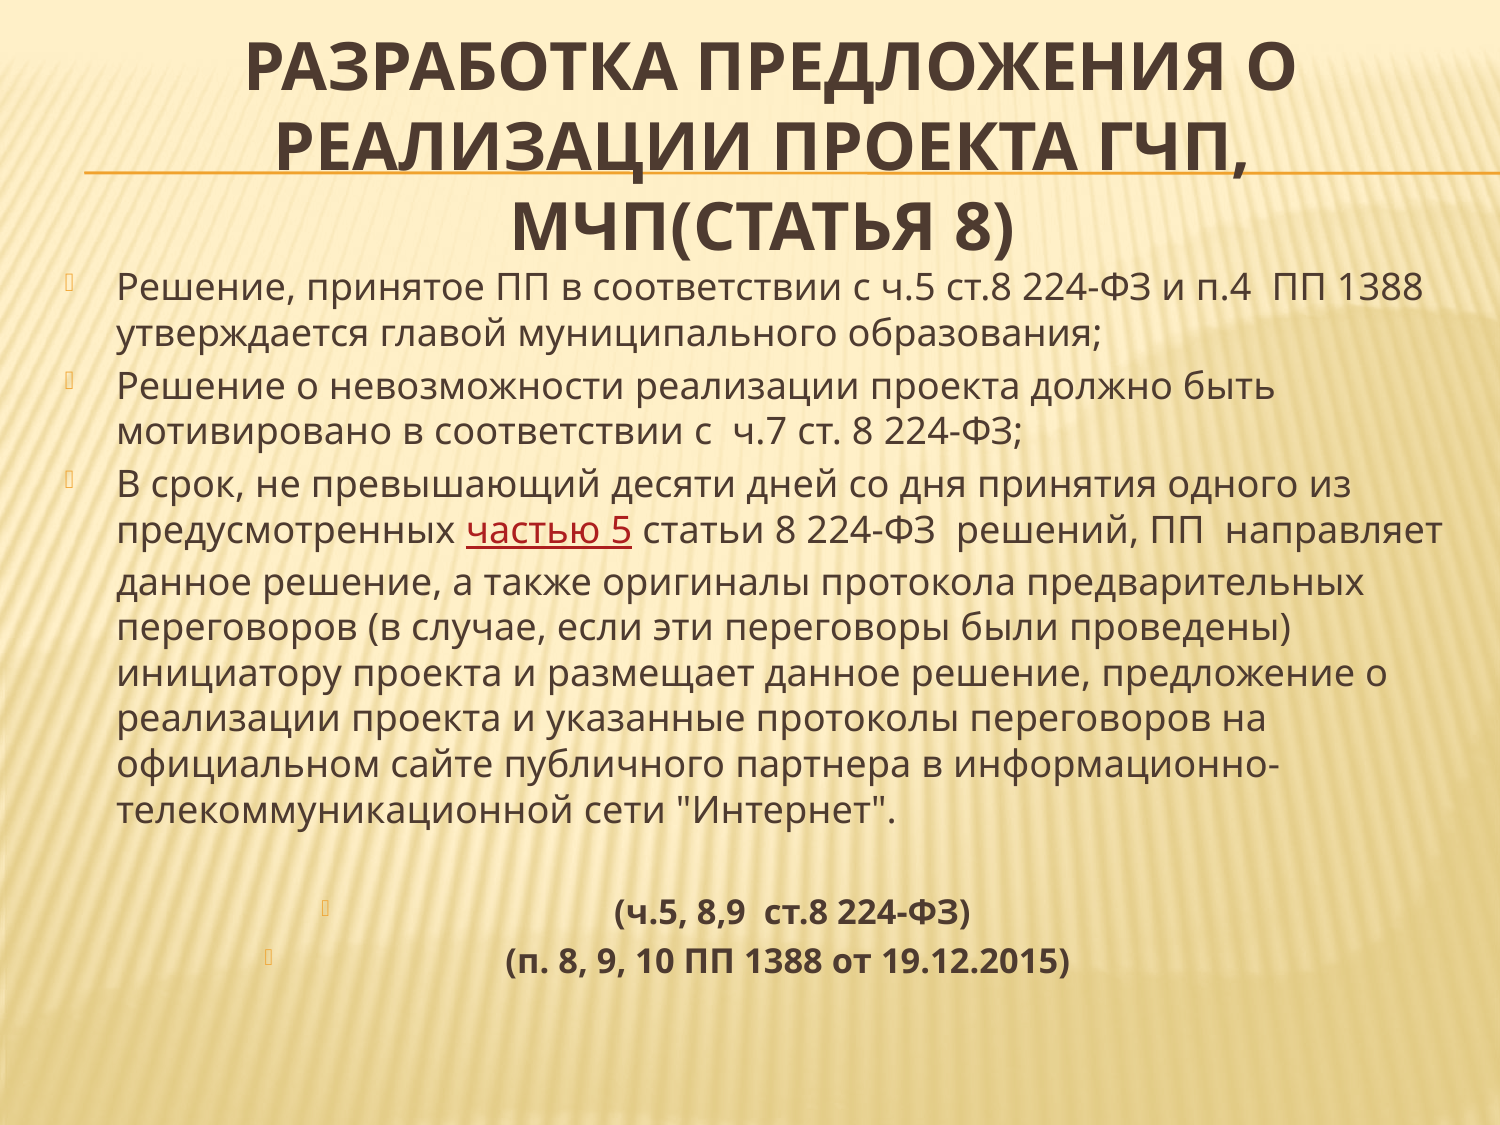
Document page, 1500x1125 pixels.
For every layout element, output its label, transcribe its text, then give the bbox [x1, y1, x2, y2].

title Разработка предложения о реализации проекта ГЧП, МЧП(статья 8) [50, 75, 1475, 213]
list Решение, принятое ПП в соответствии с ч.5 ст.8 224-ФЗ и п.4 ПП 1388 утверждается главой муниципального образования; Решение о невозможности реализации проекта должно быть мотивировано в соответствии с ч.7 ст. 8 224-ФЗ; В срок, не превышающий десяти дней со дня принятия одного из предусмотренных частью 5 статьи 8 224-ФЗ решений, ПП направляет данное решение, а также оригиналы протокола предварительных переговоров (в случае, если эти переговоры были проведены) инициатору проекта и размещает данное решение, предложение о реализации проекта и указанные протоколы переговоров на официальном сайте публичного партнера в информационно-телекоммуникационной сети "Интернет". (ч.5, 8,9 ст.8 224-ФЗ) (п. 8, 9, 10 ПП 1388 от 19.12.2015) [50, 254, 1475, 998]
